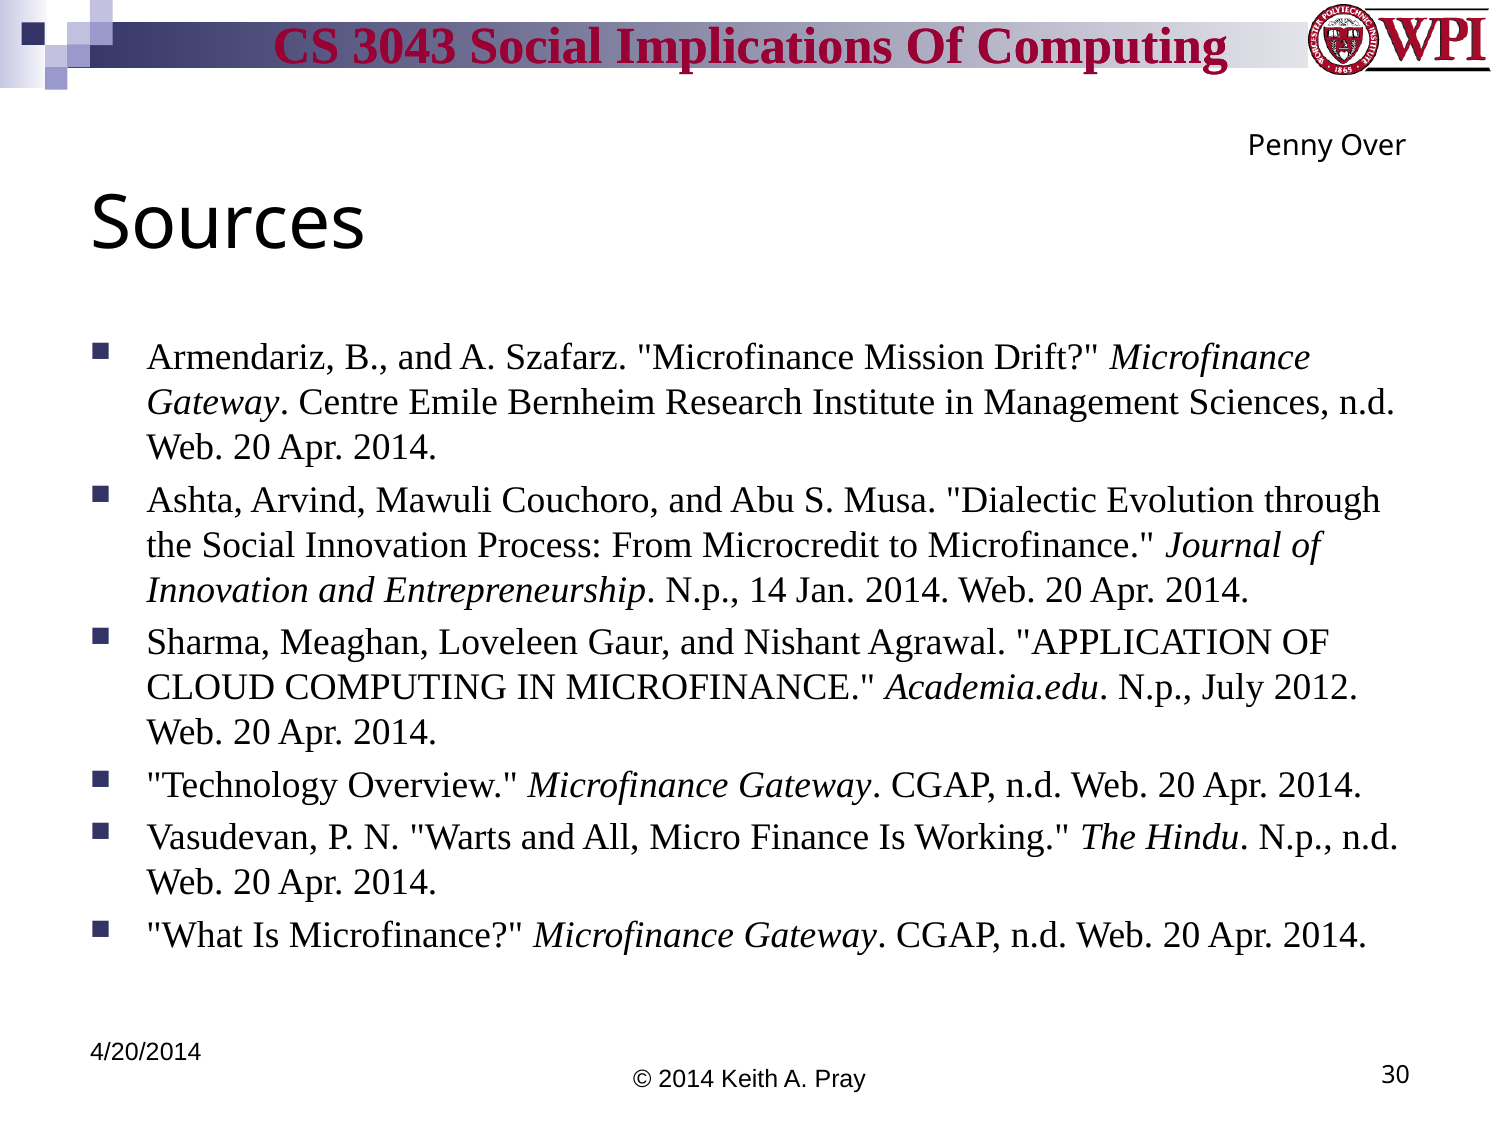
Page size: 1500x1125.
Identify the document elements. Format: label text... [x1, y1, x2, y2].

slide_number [74, 1024, 426, 1103]
slide_number 30 [1074, 1024, 1426, 1101]
list Armendariz, B., and A. Szafarz. "Microfinance Mission Drift?" Microfinance Gateway. Centre Emile Bernheim Research Institute in Management Sciences, n.d. Web. 20 Apr. 2014. Ashta, Arvind, Mawuli Couchoro, and Abu S. Musa. "Dialectic Evolution through the Social Innovation Process: From Microcredit to Microfinance." Journal of Innovation and Entrepreneurship. N.p., 14 Jan. 2014. Web. 20 Apr. 2014. Sharma, Meaghan, Loveleen Gaur, and Nishant Agrawal. "APPLICATION OF CLOUD COMPUTING IN MICROFINANCE." Academia.edu. N.p., July 2012. Web. 20 Apr. 2014. "Technology Overview." Microfinance Gateway. CGAP, n.d. Web. 20 Apr. 2014. Vasudevan, P. N. "Warts and All, Micro Finance Is Working." The Hindu. N.p., n.d. Web. 20 Apr. 2014. "What Is Microfinance?" Microfinance Gateway. CGAP, n.d. Web. 20 Apr. 2014. [74, 324, 1426, 963]
title Sources [74, 124, 1426, 313]
text_box Penny Over [1148, 118, 1500, 169]
picture [1308, 3, 1500, 75]
footer © 2014 Keith A. Pray [512, 1024, 988, 1101]
